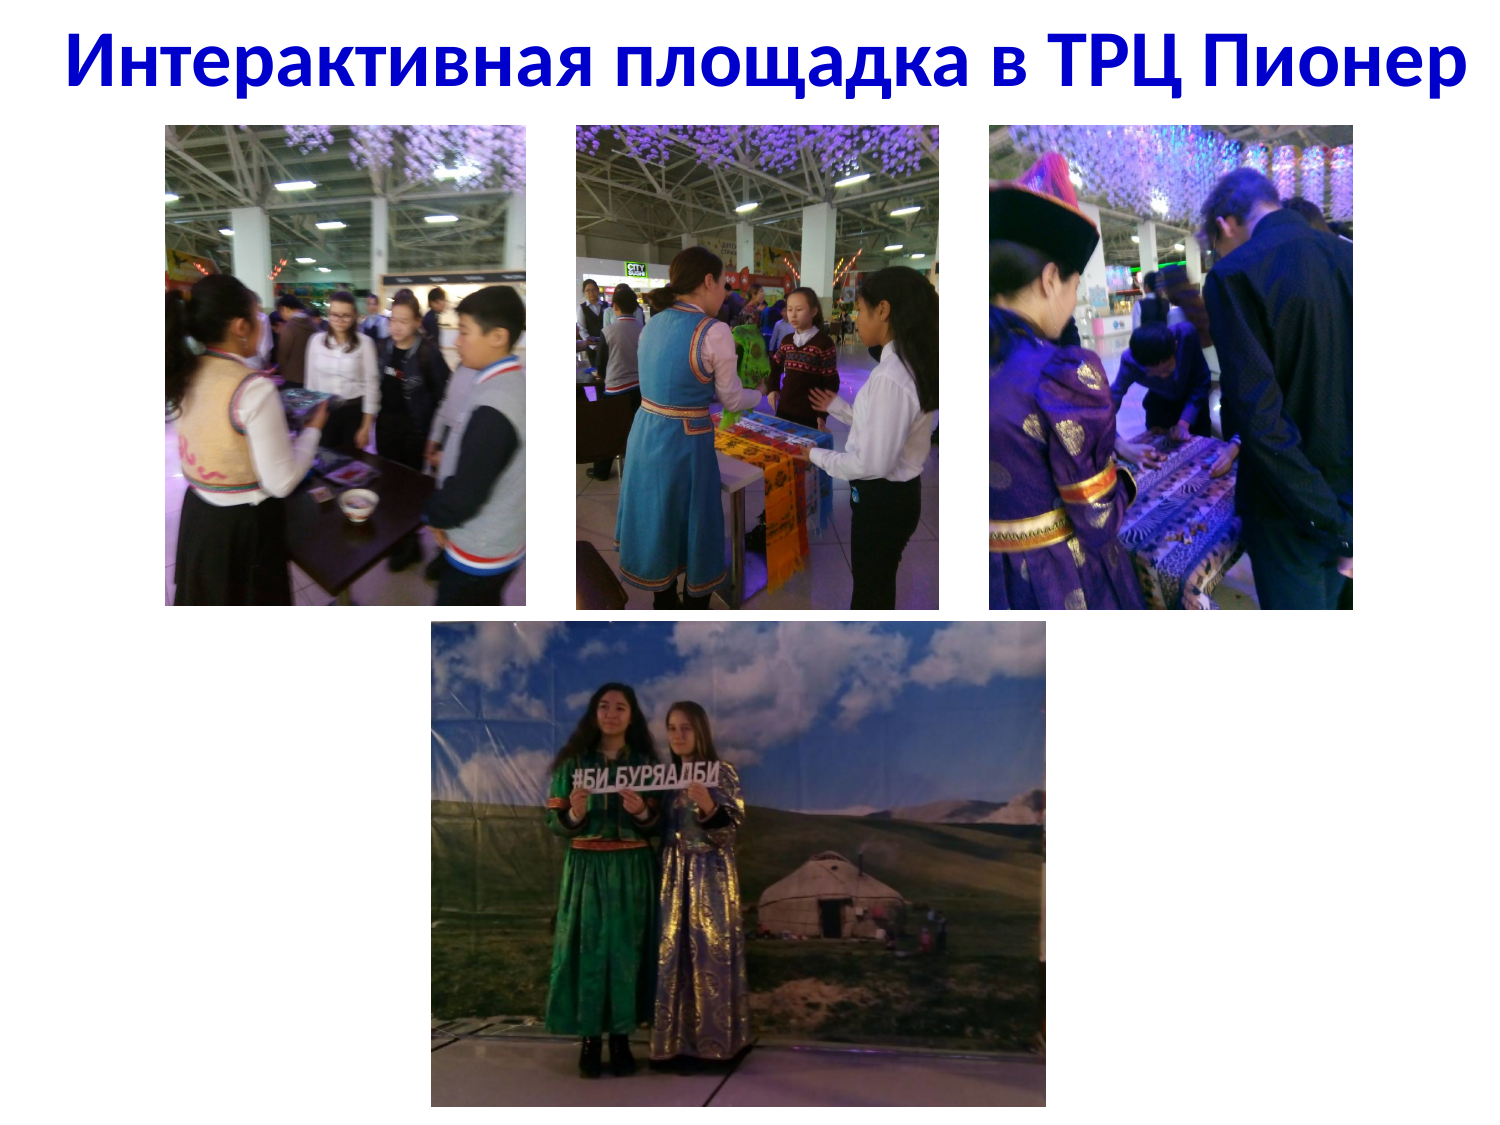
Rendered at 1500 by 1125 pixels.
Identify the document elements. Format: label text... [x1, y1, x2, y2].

picture [165, 125, 526, 606]
picture [575, 125, 940, 610]
picture [988, 125, 1353, 610]
picture [430, 621, 1046, 1107]
title Интерактивная площадка в ТРЦ Пионер [0, 0, 1500, 148]
